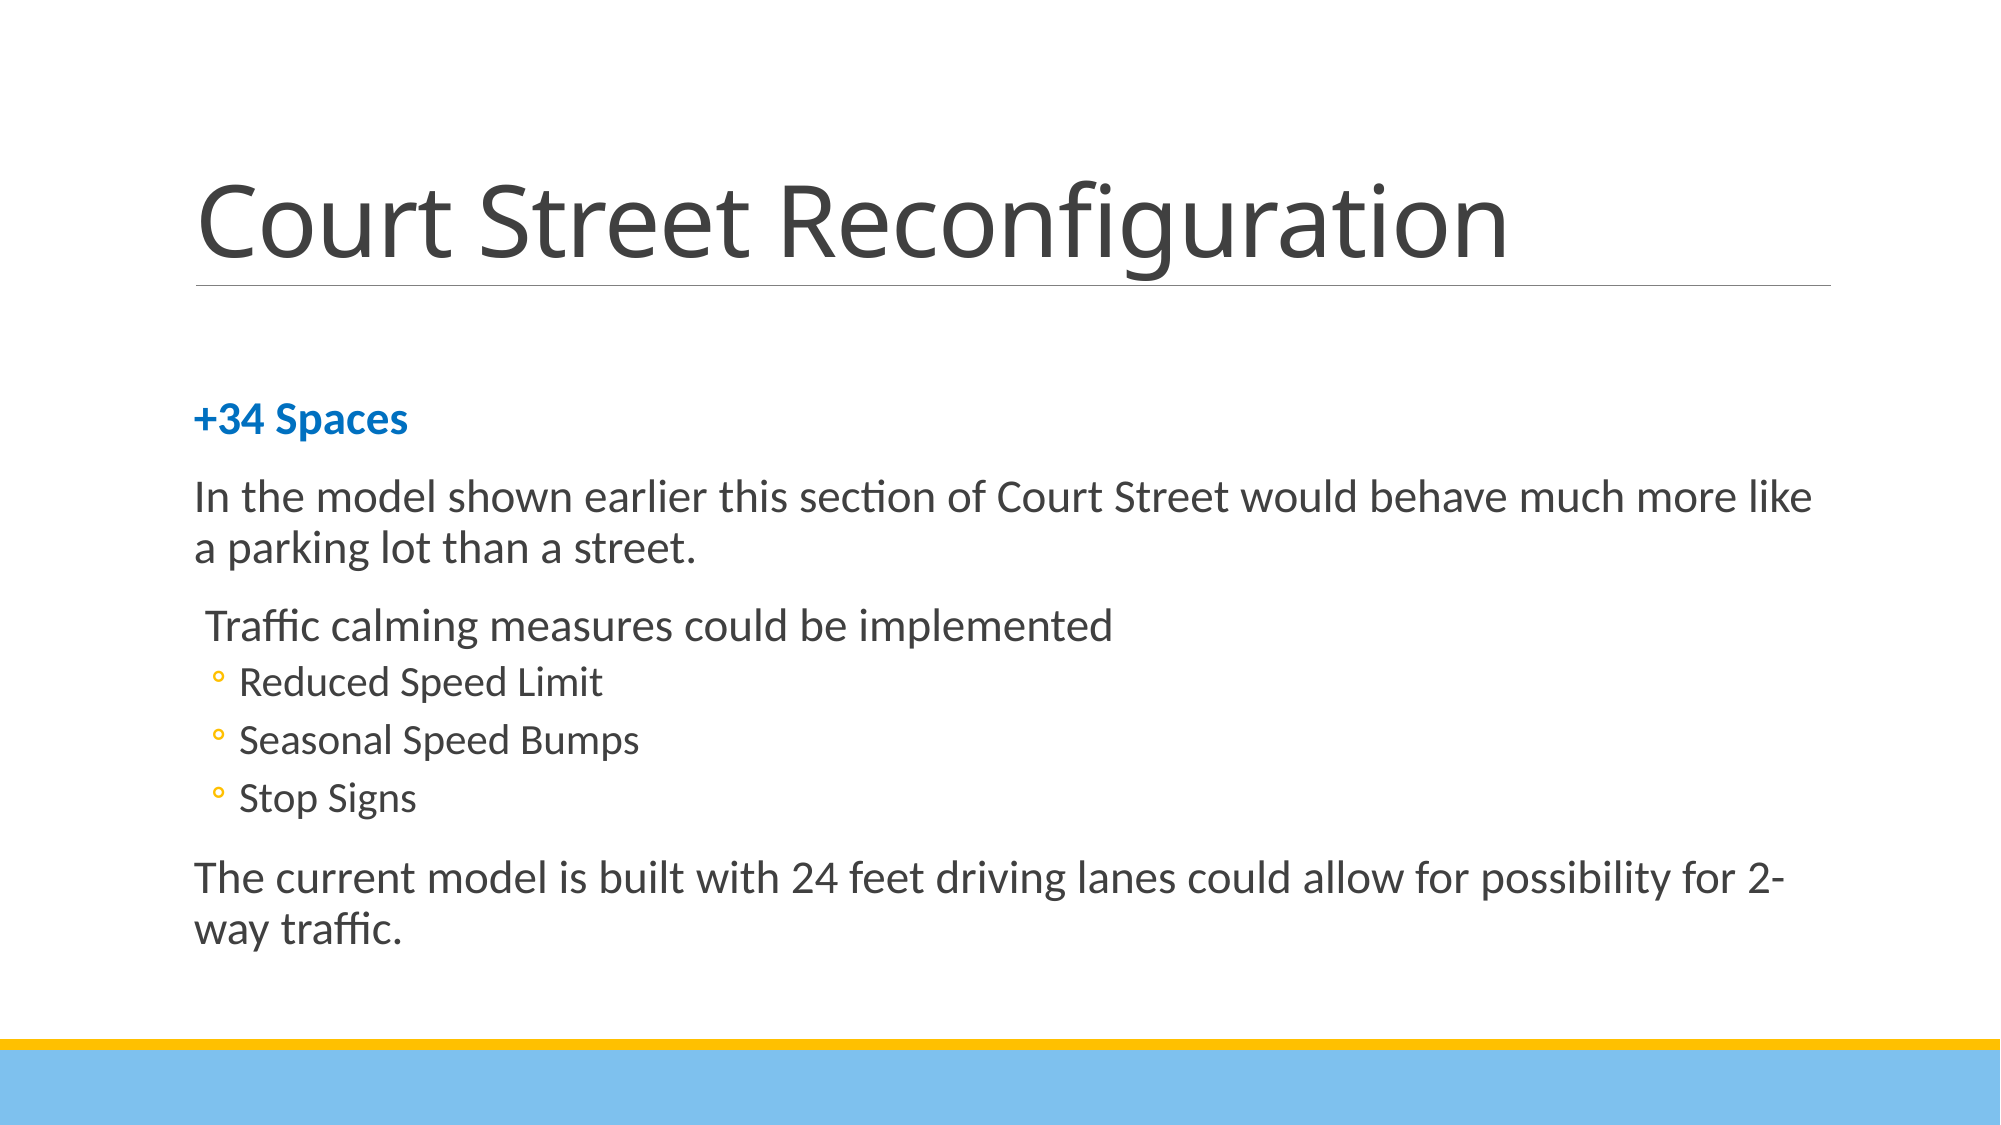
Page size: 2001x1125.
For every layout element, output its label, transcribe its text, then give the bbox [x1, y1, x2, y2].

list +34 Spaces In the model shown earlier this section of Court Street would behave much more like a parking lot than a street. Traffic calming measures could be implemented Reduced Speed Limit Seasonal Speed Bumps Stop Signs The current model is built with 24 feet driving lanes could allow for possibility for 2-way traffic. [180, 302, 1830, 963]
title Court Street Reconfiguration [180, 47, 1830, 285]
